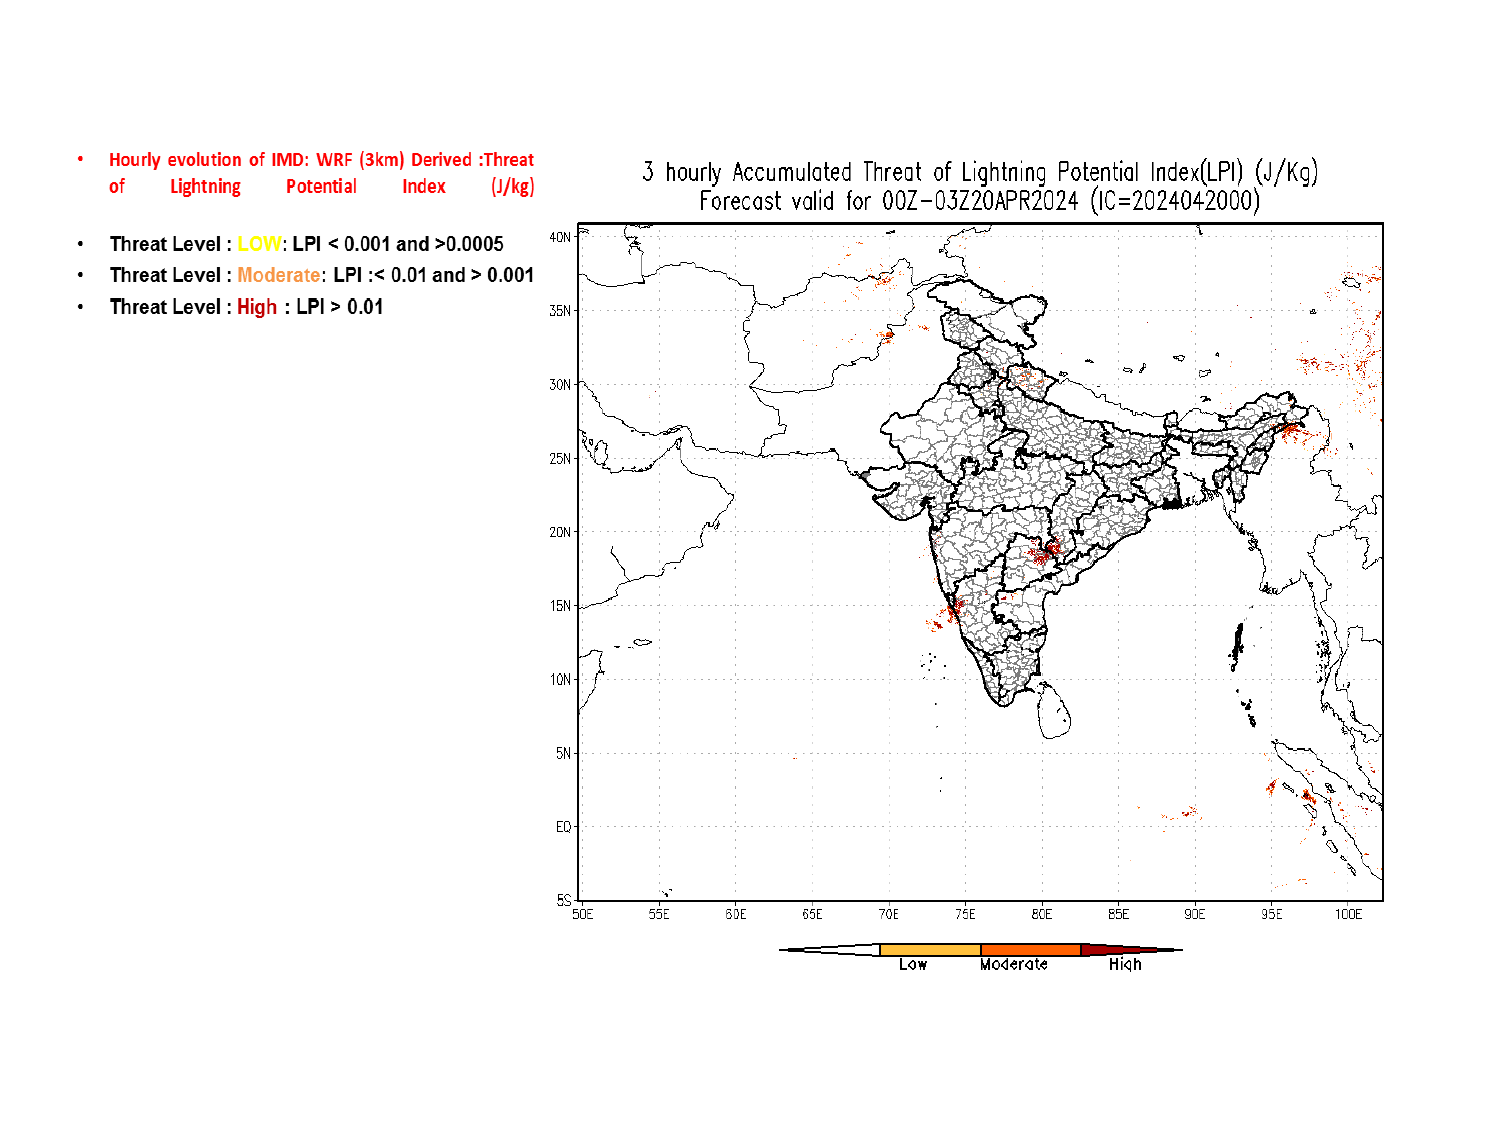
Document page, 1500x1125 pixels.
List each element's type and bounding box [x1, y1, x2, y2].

picture [74, 149, 1426, 976]
